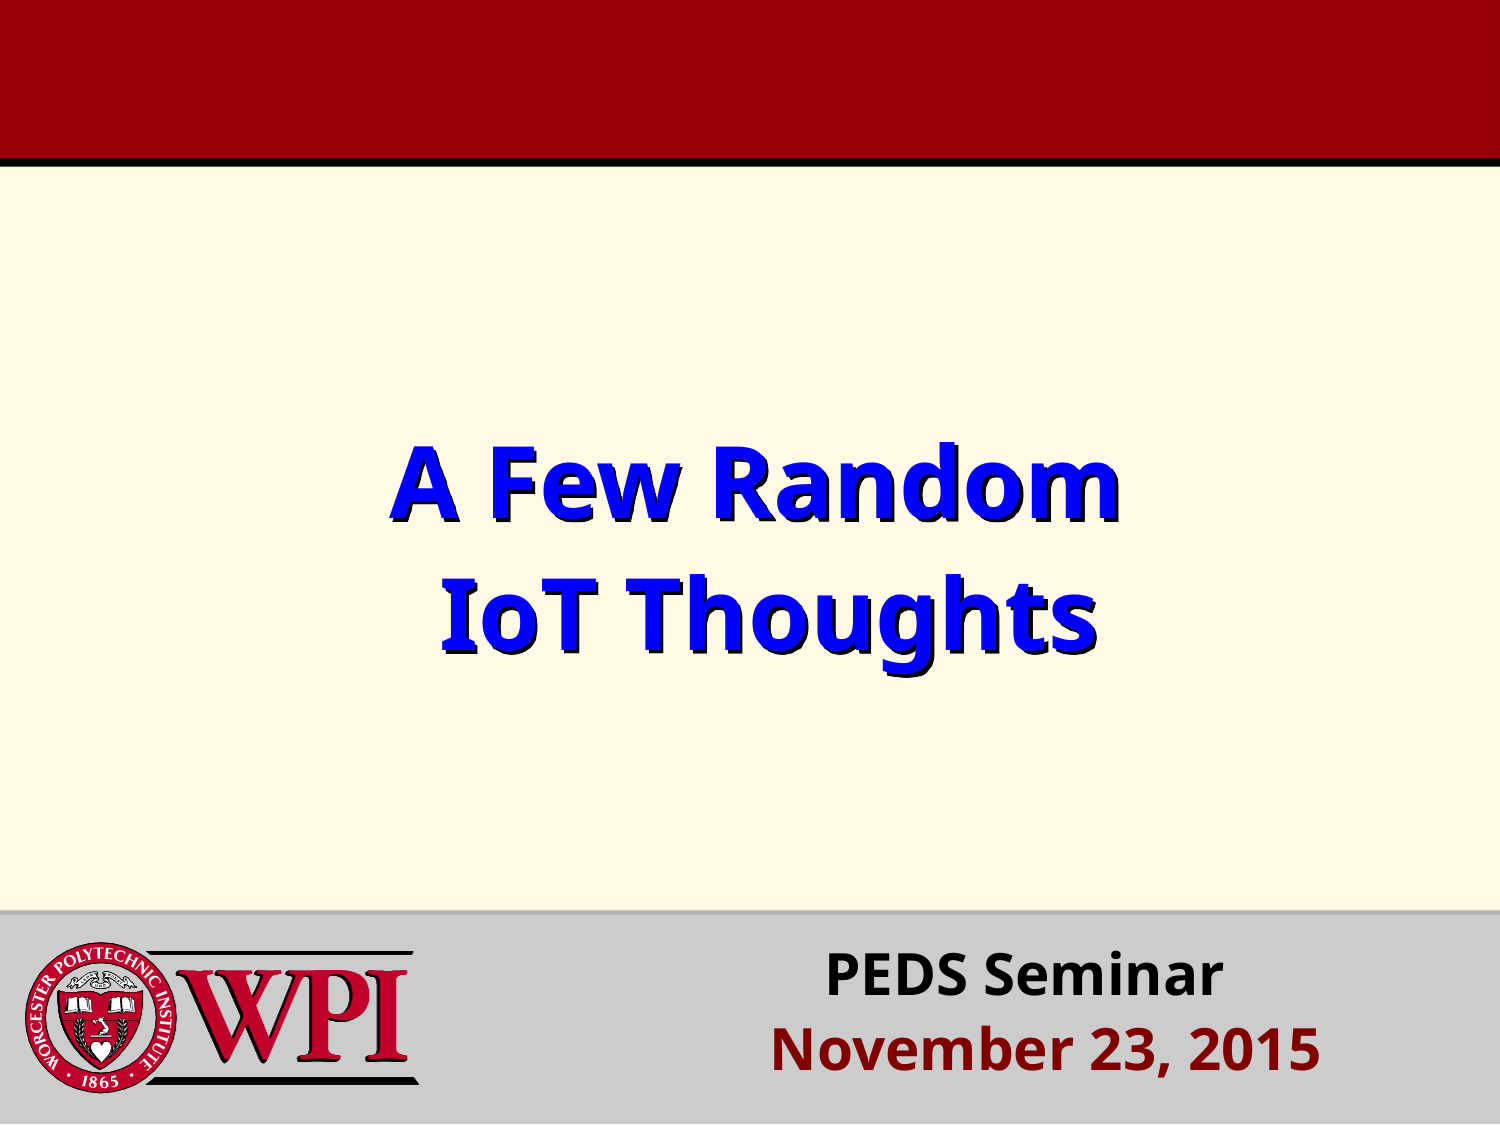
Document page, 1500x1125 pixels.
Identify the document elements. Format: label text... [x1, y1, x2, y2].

picture [0, 0, 1500, 158]
picture [0, 167, 1500, 910]
title A Few Random IoT Thoughts [99, 385, 1413, 693]
picture [0, 915, 1500, 1125]
text_box PEDS Seminar November 23, 2015 [371, 846, 1476, 1118]
